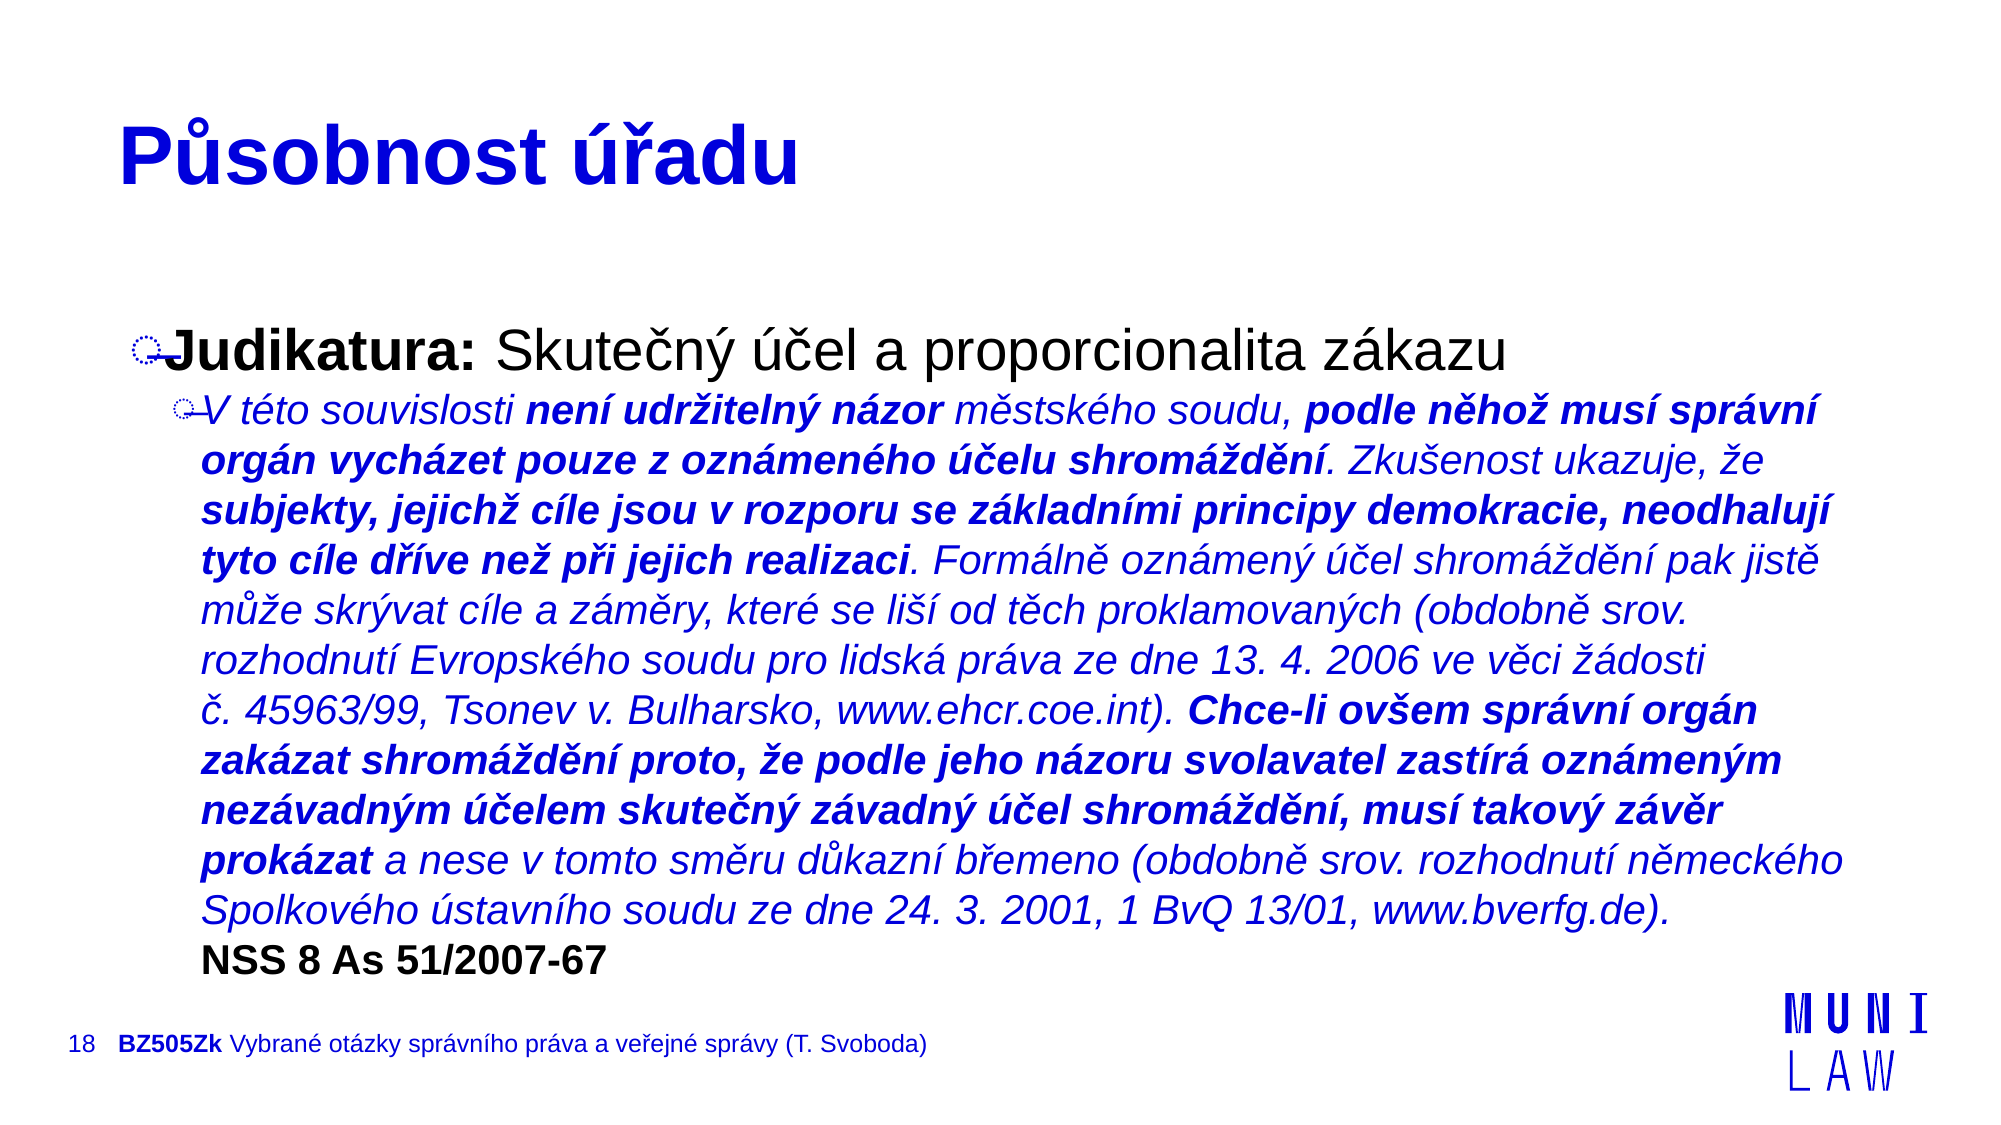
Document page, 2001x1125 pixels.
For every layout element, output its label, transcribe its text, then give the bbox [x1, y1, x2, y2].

slide_number 18 [67, 1021, 110, 1063]
footer BZ505Zk Vybrané otázky správního práva a veřejné správy (T. Svoboda) [118, 1021, 1418, 1063]
title Působnost úřadu [118, 118, 1883, 193]
list Judikatura: Skutečný účel a proporcionalita zákazu V této souvislosti není udržitelný názor městského soudu, podle něhož musí správní orgán vycházet pouze z oznámeného účelu shromáždění. Zkušenost ukazuje, že subjekty, jejichž cíle jsou v rozporu se základními principy demokracie, neodhalují tyto cíle dříve než při jejich realizaci. Formálně oznámený účel shromáždění pak jistě může skrývat cíle a záměry, které se liší od těch proklamovaných (obdobně srov. rozhodnutí Evropského soudu pro lidská práva ze dne 13. 4. 2006 ve věci žádosti č. 45963/99, Tsonev v. Bulharsko, www.ehcr.coe.int). Chce-li ovšem správní orgán zakázat shromáždění proto, že podle jeho názoru svolavatel zastírá oznámeným nezávadným účelem skutečný závadný účel shromáždění, musí takový závěr prokázat a nese v tomto směru důkazní břemeno (obdobně srov. rozhodnutí německého Spolkového ústavního soudu ze dne 24. 3. 2001, 1 BvQ 13/01, www.bverfg.de). NSS 8 As 51/2007-67 [118, 277, 1883, 957]
